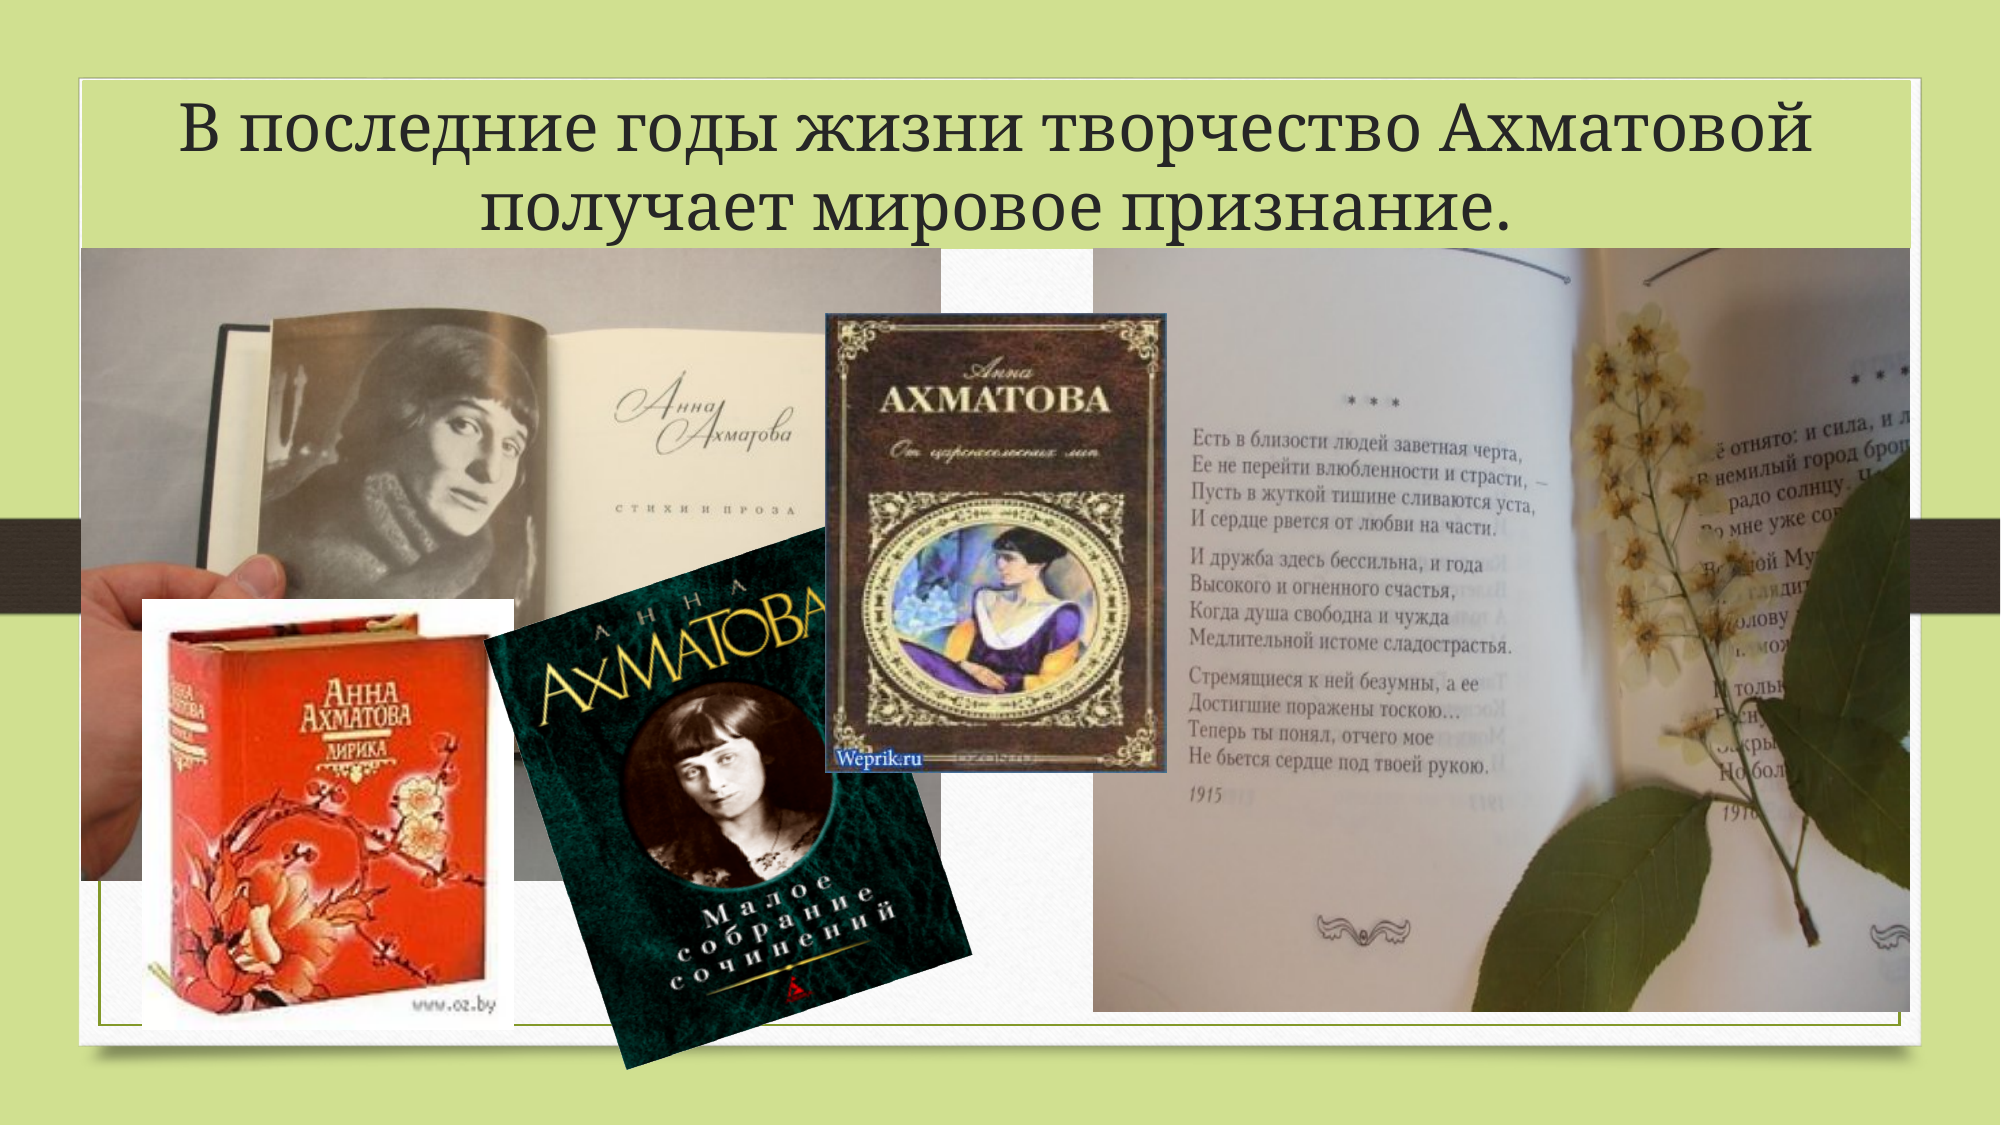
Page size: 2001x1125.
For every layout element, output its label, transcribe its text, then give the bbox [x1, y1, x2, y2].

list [81, 248, 941, 881]
title В последние годы жизни творчество Ахматовой получает мировое признание. [82, 80, 1911, 249]
picture [0, 0, 2001, 1125]
